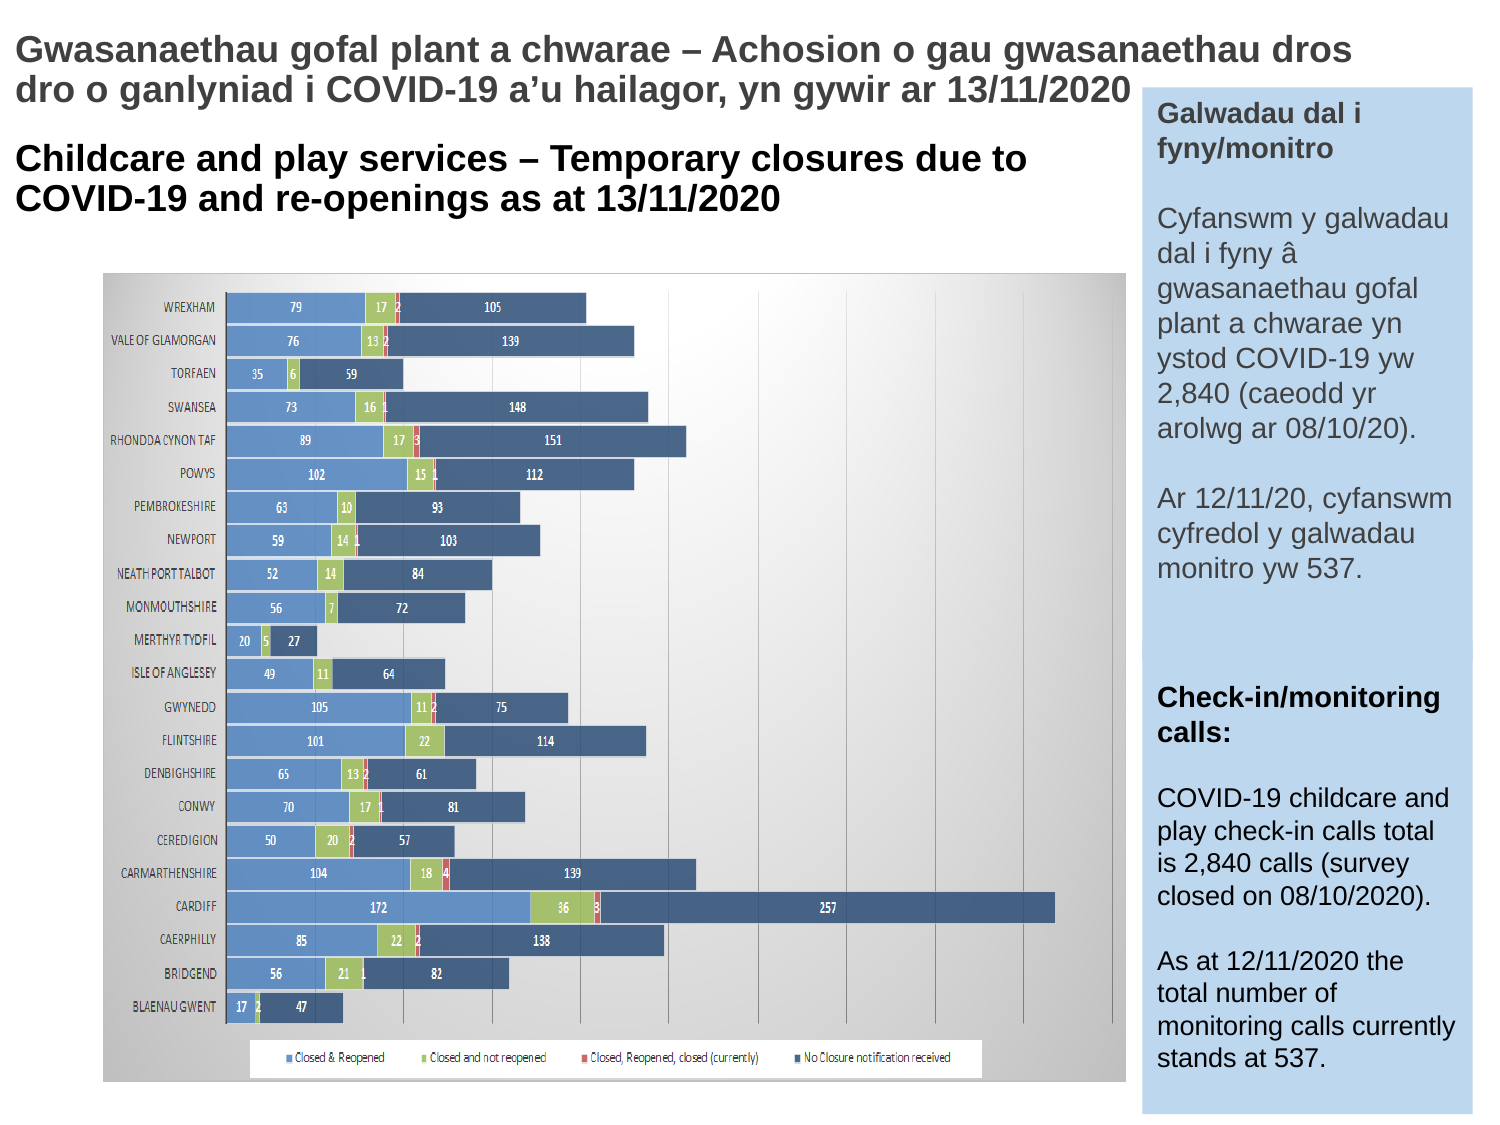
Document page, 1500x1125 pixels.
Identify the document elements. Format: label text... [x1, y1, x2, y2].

title Gwasanaethau gofal plant a chwarae – Achosion o gau gwasanaethau dros dro o ganlyniad i COVID-19 a’u hailagor, yn gywir ar 13/11/2020 [0, 6, 1394, 135]
text_box Check-in/monitoring calls: COVID-19 childcare and play check-in calls total is 2,840 calls (survey closed on 08/10/2020). As at 12/11/2020 the total number of monitoring calls currently stands at 537. [1142, 662, 1473, 1115]
text_box Galwadau dal i fyny/monitro Cyfanswm y galwadau dal i fyny â gwasanaethau gofal plant a chwarae yn ystod COVID-19 yw 2,840 (caeodd yr arolwg ar 08/10/20). Ar 12/11/20, cyfanswm cyfredol y galwadau monitro yw 537. [1142, 87, 1473, 662]
text_box Childcare and play services – Temporary closures due to COVID-19 and re-openings as at 13/11/2020 [0, 115, 1092, 244]
picture [103, 273, 1126, 1082]
